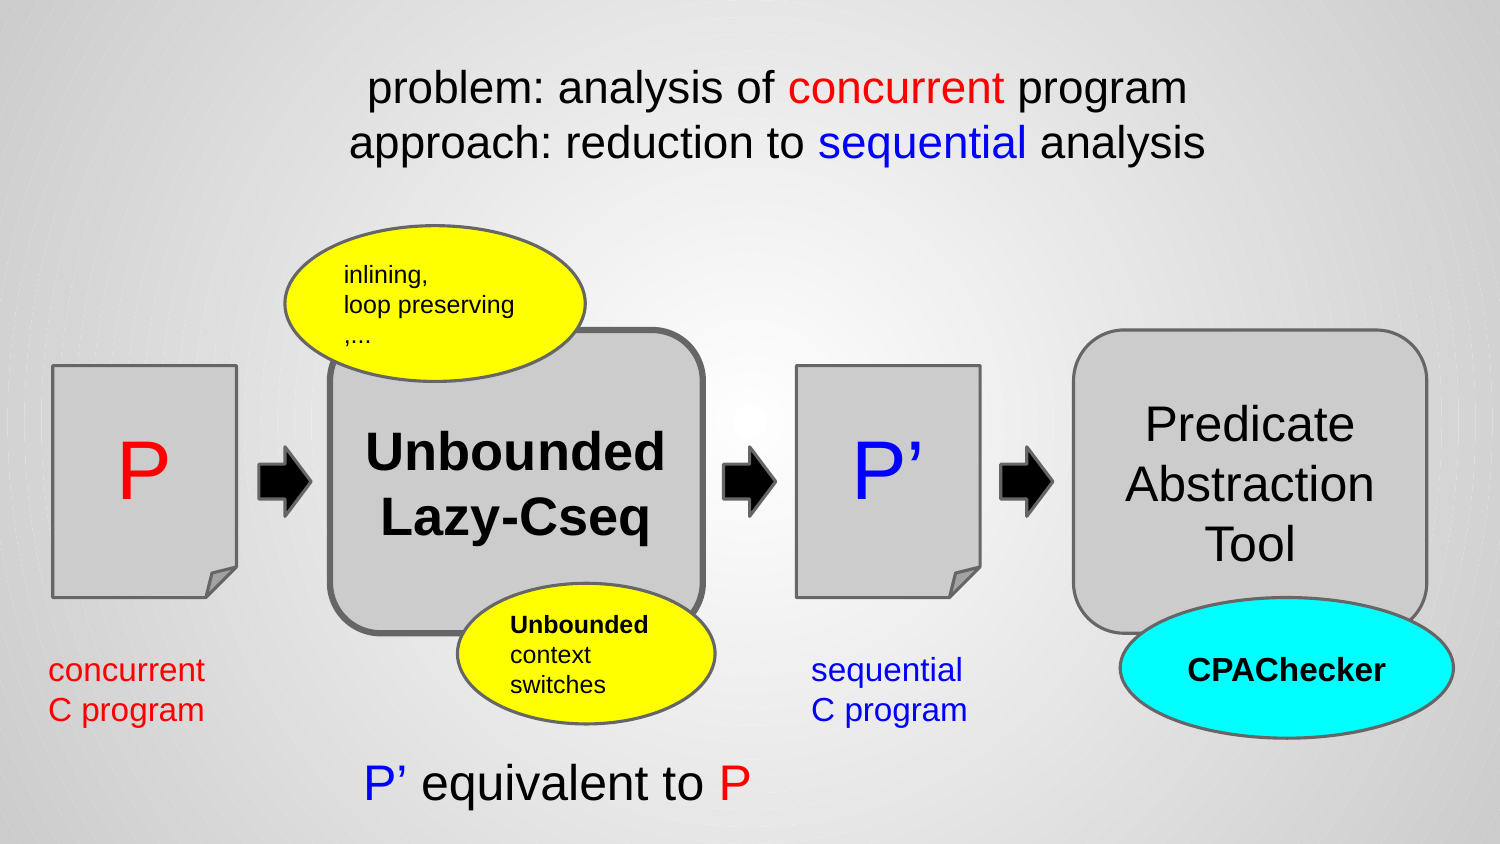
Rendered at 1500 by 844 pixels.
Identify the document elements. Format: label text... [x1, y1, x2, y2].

text_box Predicate Abstraction Tool [1073, 329, 1427, 634]
text_box P’ equivalent to P [198, 734, 917, 844]
text_box P [52, 365, 237, 598]
text_box [1000, 446, 1053, 517]
text_box concurrent C program [33, 633, 257, 723]
text_box P’ [796, 365, 981, 598]
text_box inlining, loop preserving ,... [284, 225, 586, 382]
text_box sequential C program [796, 633, 1020, 723]
text_box CPAChecker [1120, 597, 1454, 739]
text_box problem: analysis of concurrent program approach: reduction to sequential analysis [311, 42, 1244, 184]
text_box [258, 446, 312, 517]
text_box Unbounded Lazy-Cseq [329, 329, 703, 634]
text_box [723, 446, 776, 517]
text_box Unbounded context switches [457, 583, 716, 724]
